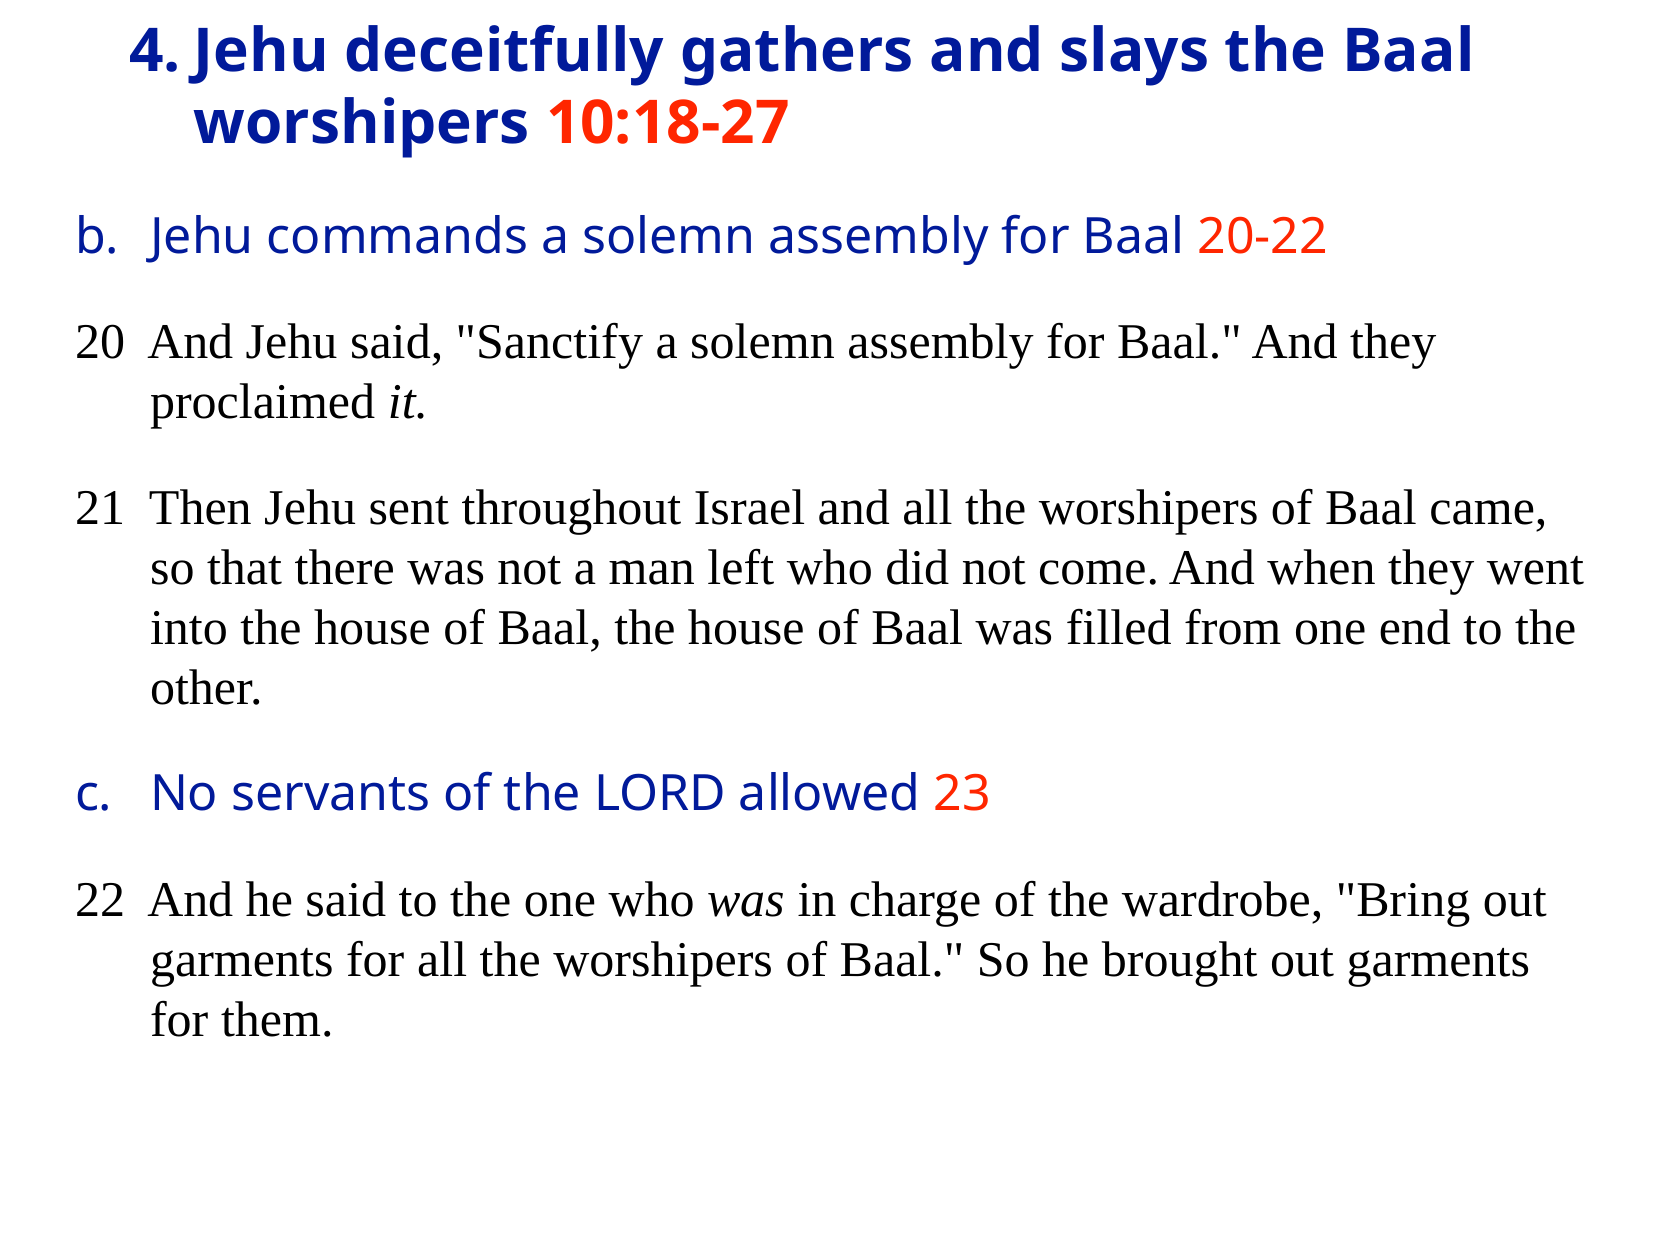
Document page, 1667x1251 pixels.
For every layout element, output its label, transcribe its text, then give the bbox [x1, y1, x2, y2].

title 4. Jehu deceitfully gathers and slays the Baal worshipers 10:18-27 [122, 7, 1545, 159]
text_box b. Jehu commands a solemn assembly for Baal 20-22 20 And Jehu said, "Sanctify a solemn assembly for Baal." And they proclaimed it. 21 Then Jehu sent throughout Israel and all the worshipers of Baal came, so that there was not a man left who did not come. And when they went into the house of Baal, the house of Baal was filled from one end to the other. c. No servants of the LORD allowed 23 22 And he said to the one who was in charge of the wardrobe, "Bring out garments for all the worshipers of Baal." So he brought out garments for them. [68, 196, 1598, 1053]
